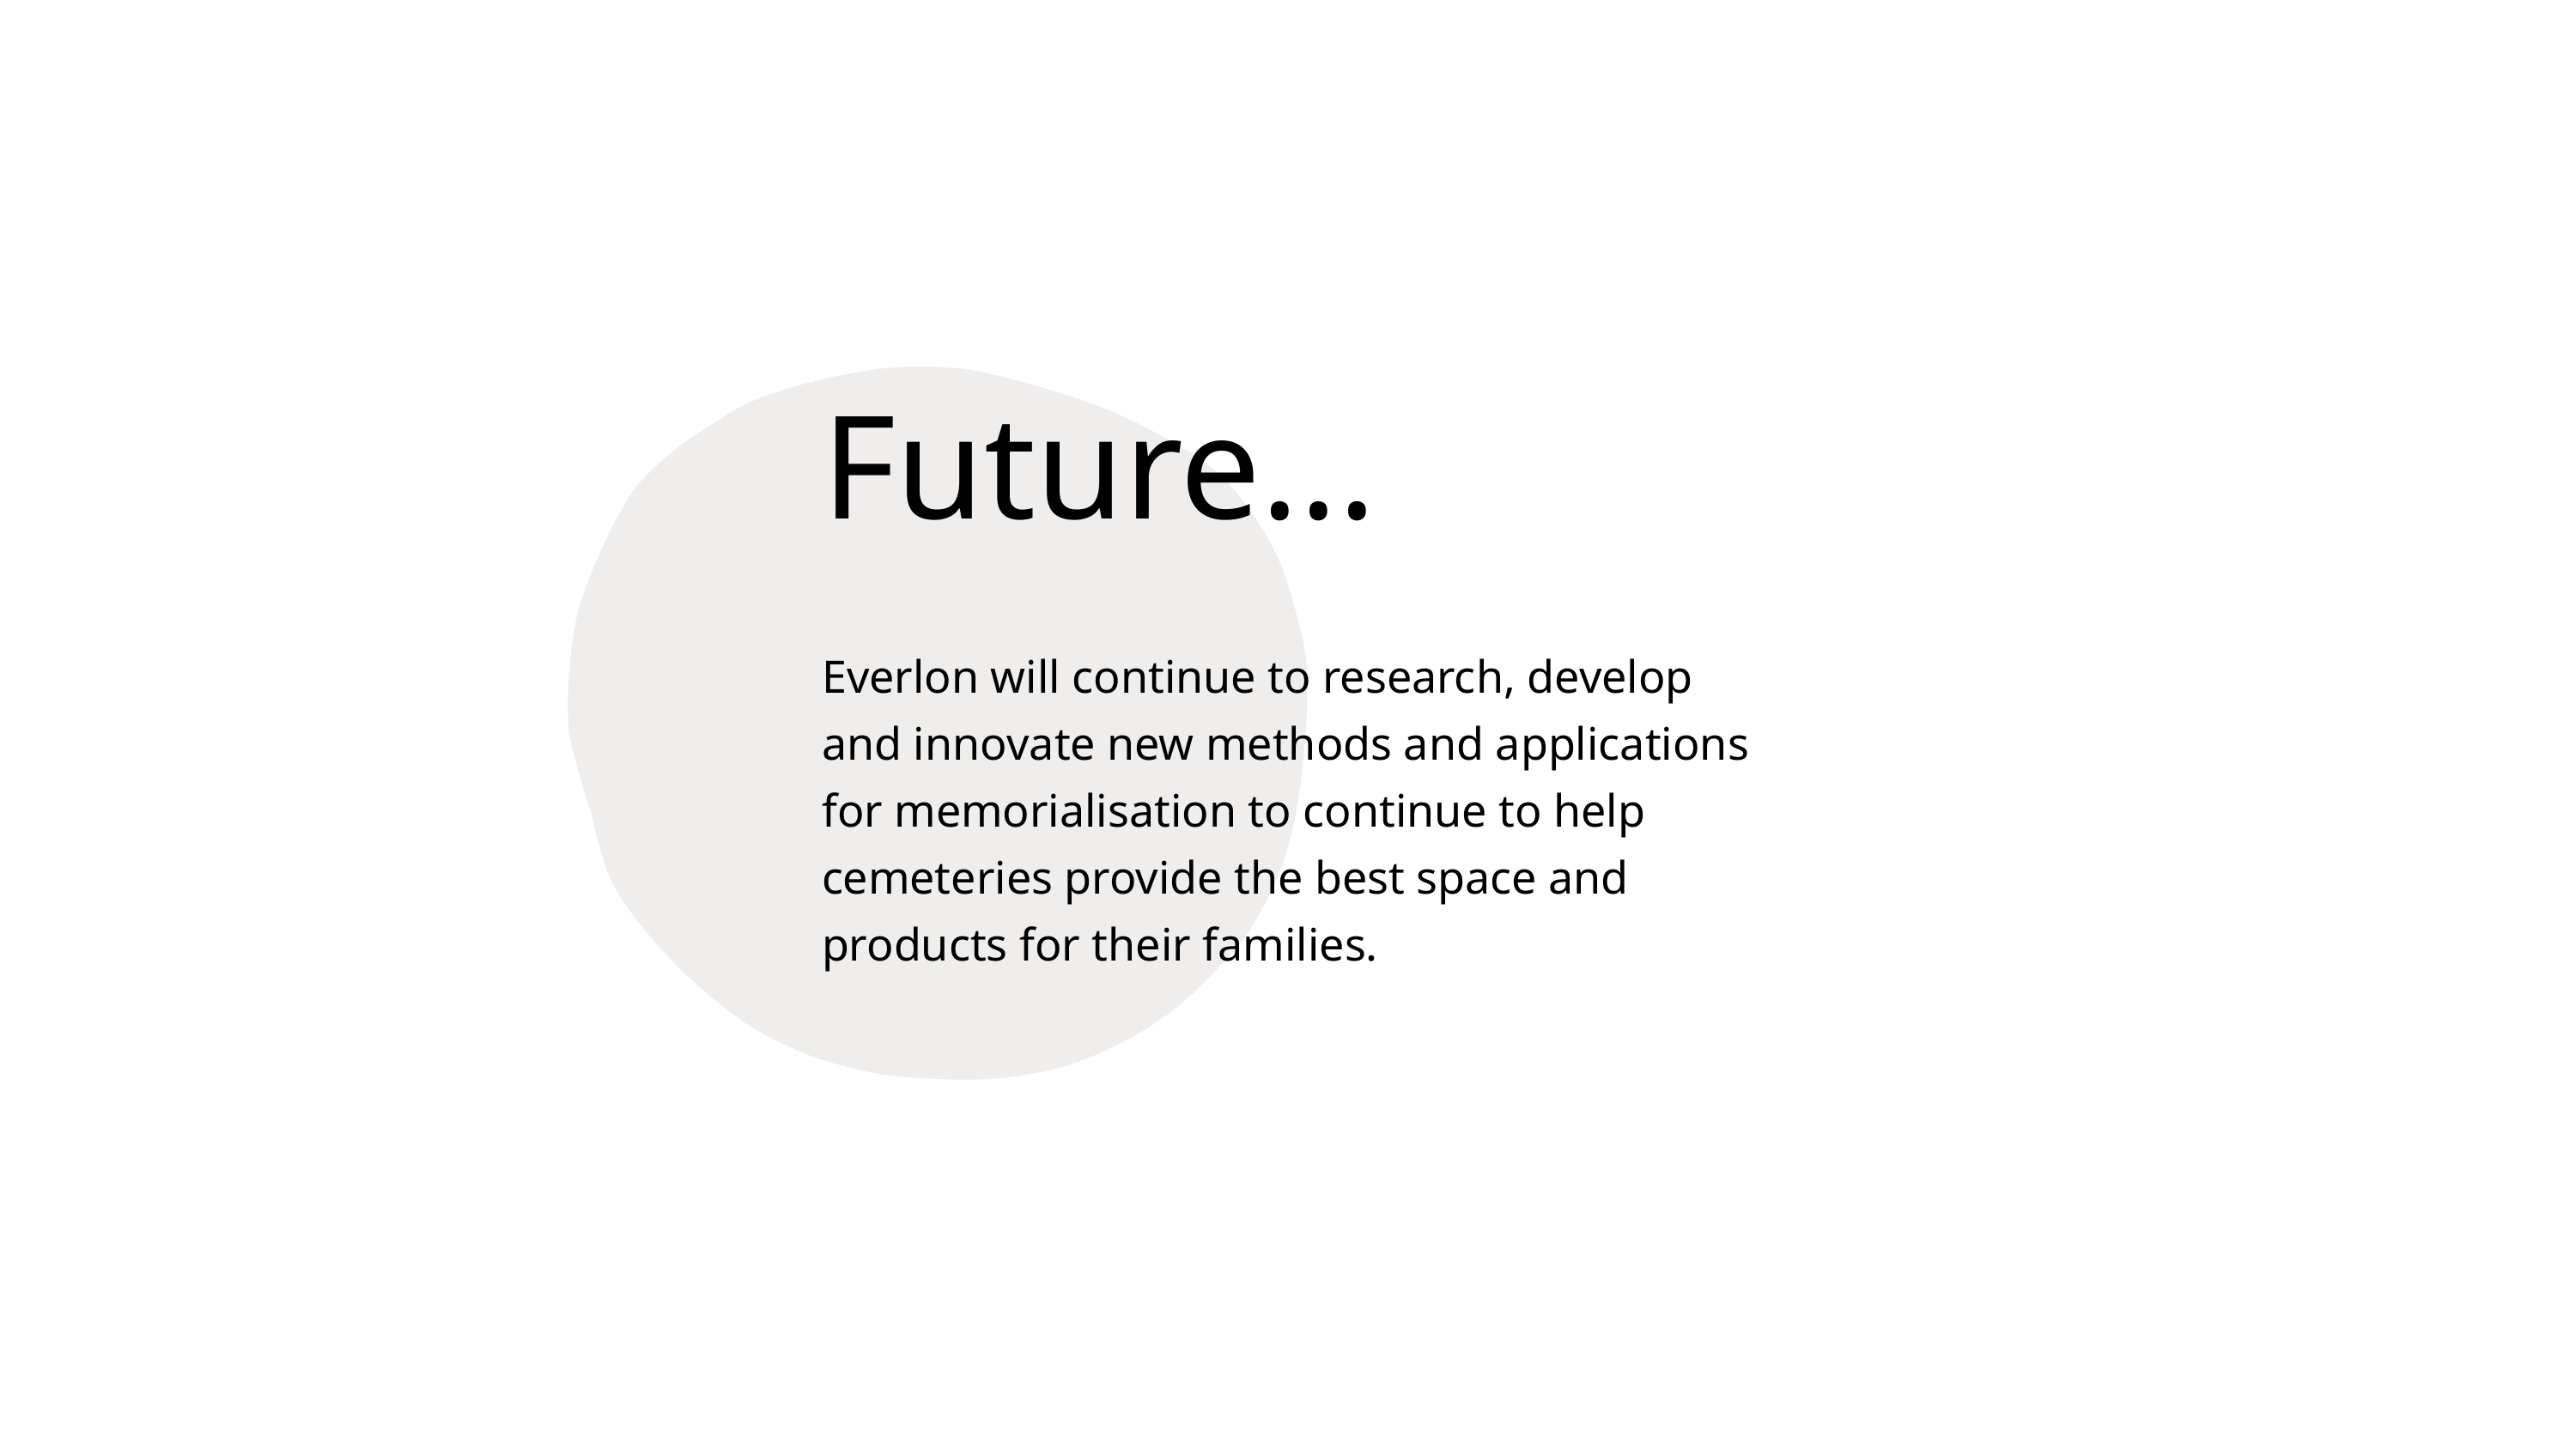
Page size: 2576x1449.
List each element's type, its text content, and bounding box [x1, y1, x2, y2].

text_box Everlon will continue to research, develop and innovate new methods and applications for memorialisation to continue to help cemeteries provide the best space and products for their families. [1309, 634, 1754, 971]
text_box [582, 355, 1304, 1094]
text_box Future... [1309, 375, 1623, 548]
